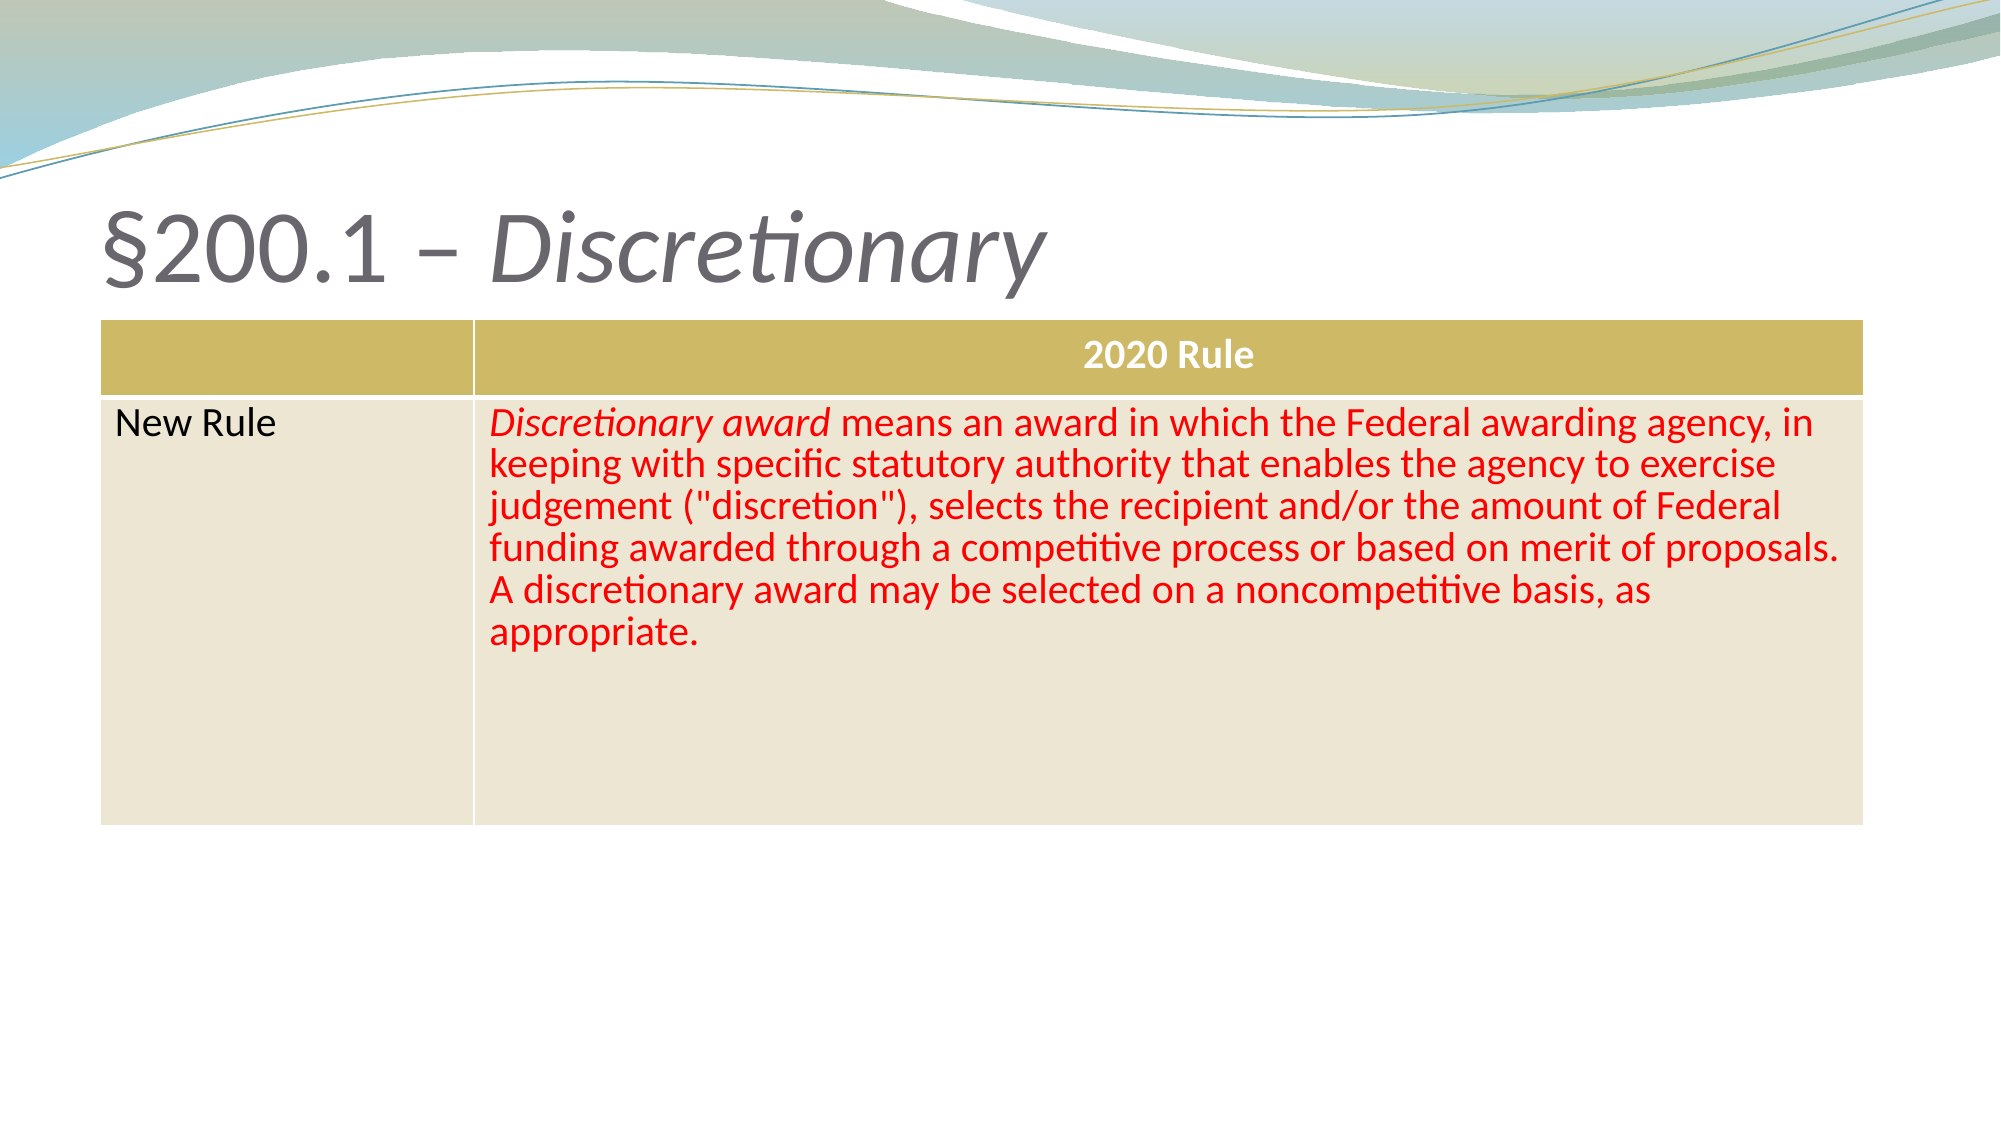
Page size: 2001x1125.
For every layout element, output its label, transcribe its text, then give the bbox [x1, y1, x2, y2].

table_header 2020 Rule [475, 320, 1863, 395]
table_cell Discretionary award means an award in which the Federal awarding agency, in keeping with specific statutory authority that enables the agency to exercise judgement ("discretion"), selects the recipient and/or the amount of Federal funding awarded through a competitive process or based on merit of proposals. A discretionary award may be selected on a noncompetitive basis, as appropriate. [475, 400, 1863, 825]
title §200.1 – Discretionary [99, 115, 1900, 304]
table_cell New Rule [101, 400, 473, 825]
text_box [980, 532, 1020, 592]
table_header [101, 320, 473, 395]
